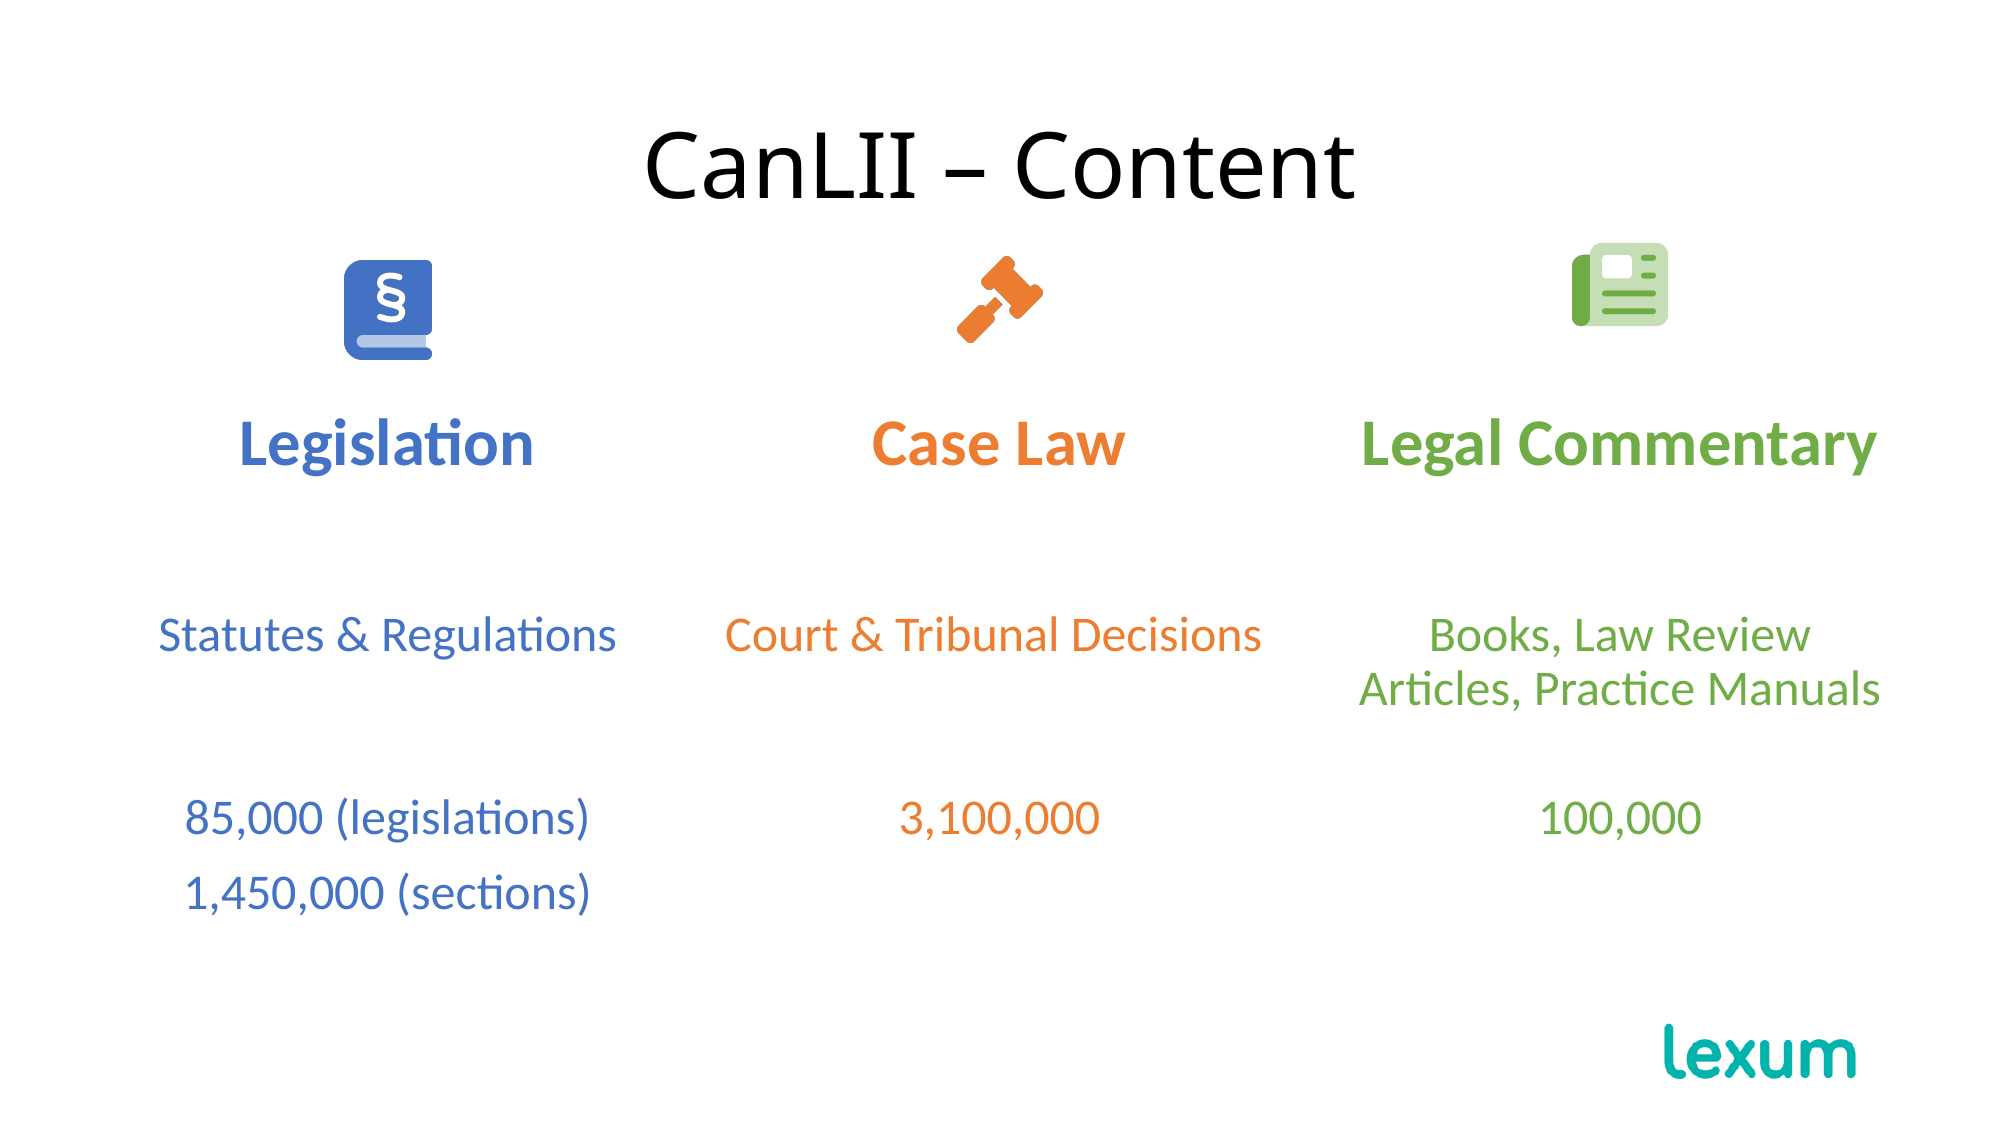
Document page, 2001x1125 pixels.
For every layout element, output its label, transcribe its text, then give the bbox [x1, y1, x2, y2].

picture [1630, 1014, 1889, 1117]
text_box Legal Commentary Books, Law Review Articles, Practice Manuals 100,000 [1330, 299, 1910, 1014]
picture [344, 260, 432, 360]
list Legislation Statutes & Regulations 85,000 (legislations) 1,450,000 (sections) [107, 299, 669, 1014]
list Case Law Court & Tribunal Decisions 3,100,000 [710, 299, 1289, 1014]
title CanLII – Content [137, 59, 1863, 278]
picture [1572, 237, 1668, 332]
picture [957, 256, 1043, 343]
